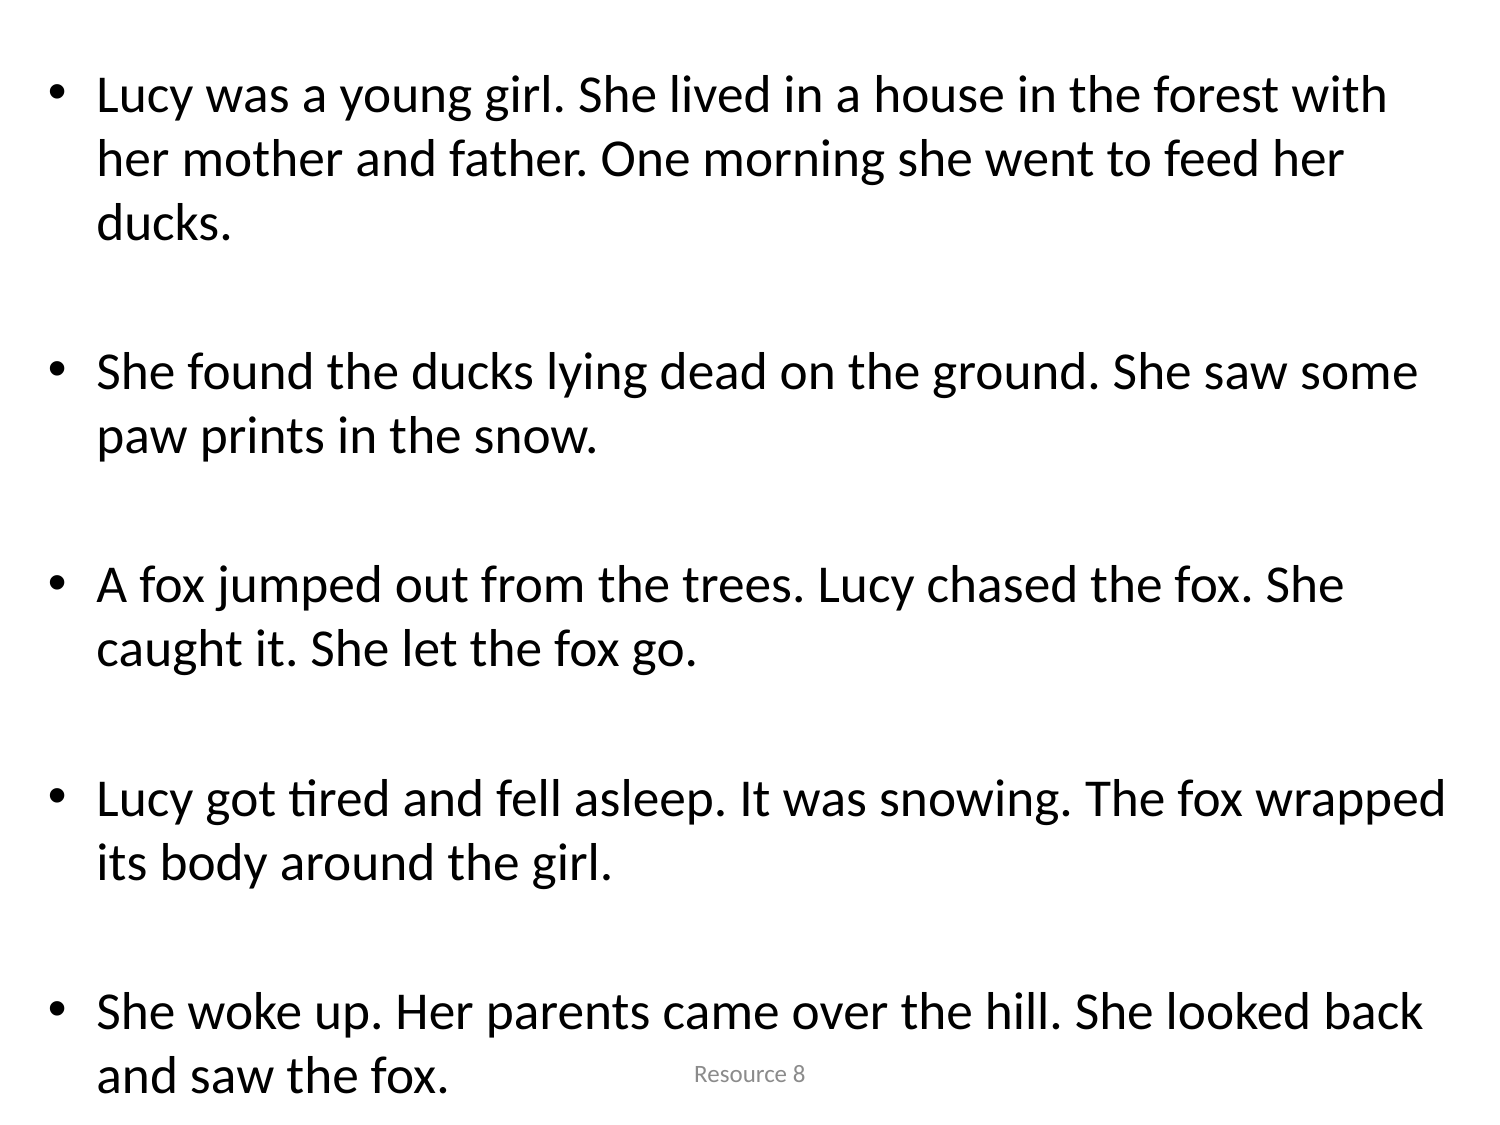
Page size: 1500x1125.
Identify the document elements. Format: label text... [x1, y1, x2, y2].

footer Resource 8 [512, 1042, 988, 1103]
list Lucy was a young girl. She lived in a house in the forest with her mother and father. One morning she went to feed her ducks. She found the ducks lying dead on the ground. She saw some paw prints in the snow. A fox jumped out from the trees. Lucy chased the fox. She caught it. She let the fox go. Lucy got tired and fell asleep. It was snowing. The fox wrapped its body around the girl. She woke up. Her parents came over the hill. She looked back and saw the fox. [32, 51, 1466, 1125]
